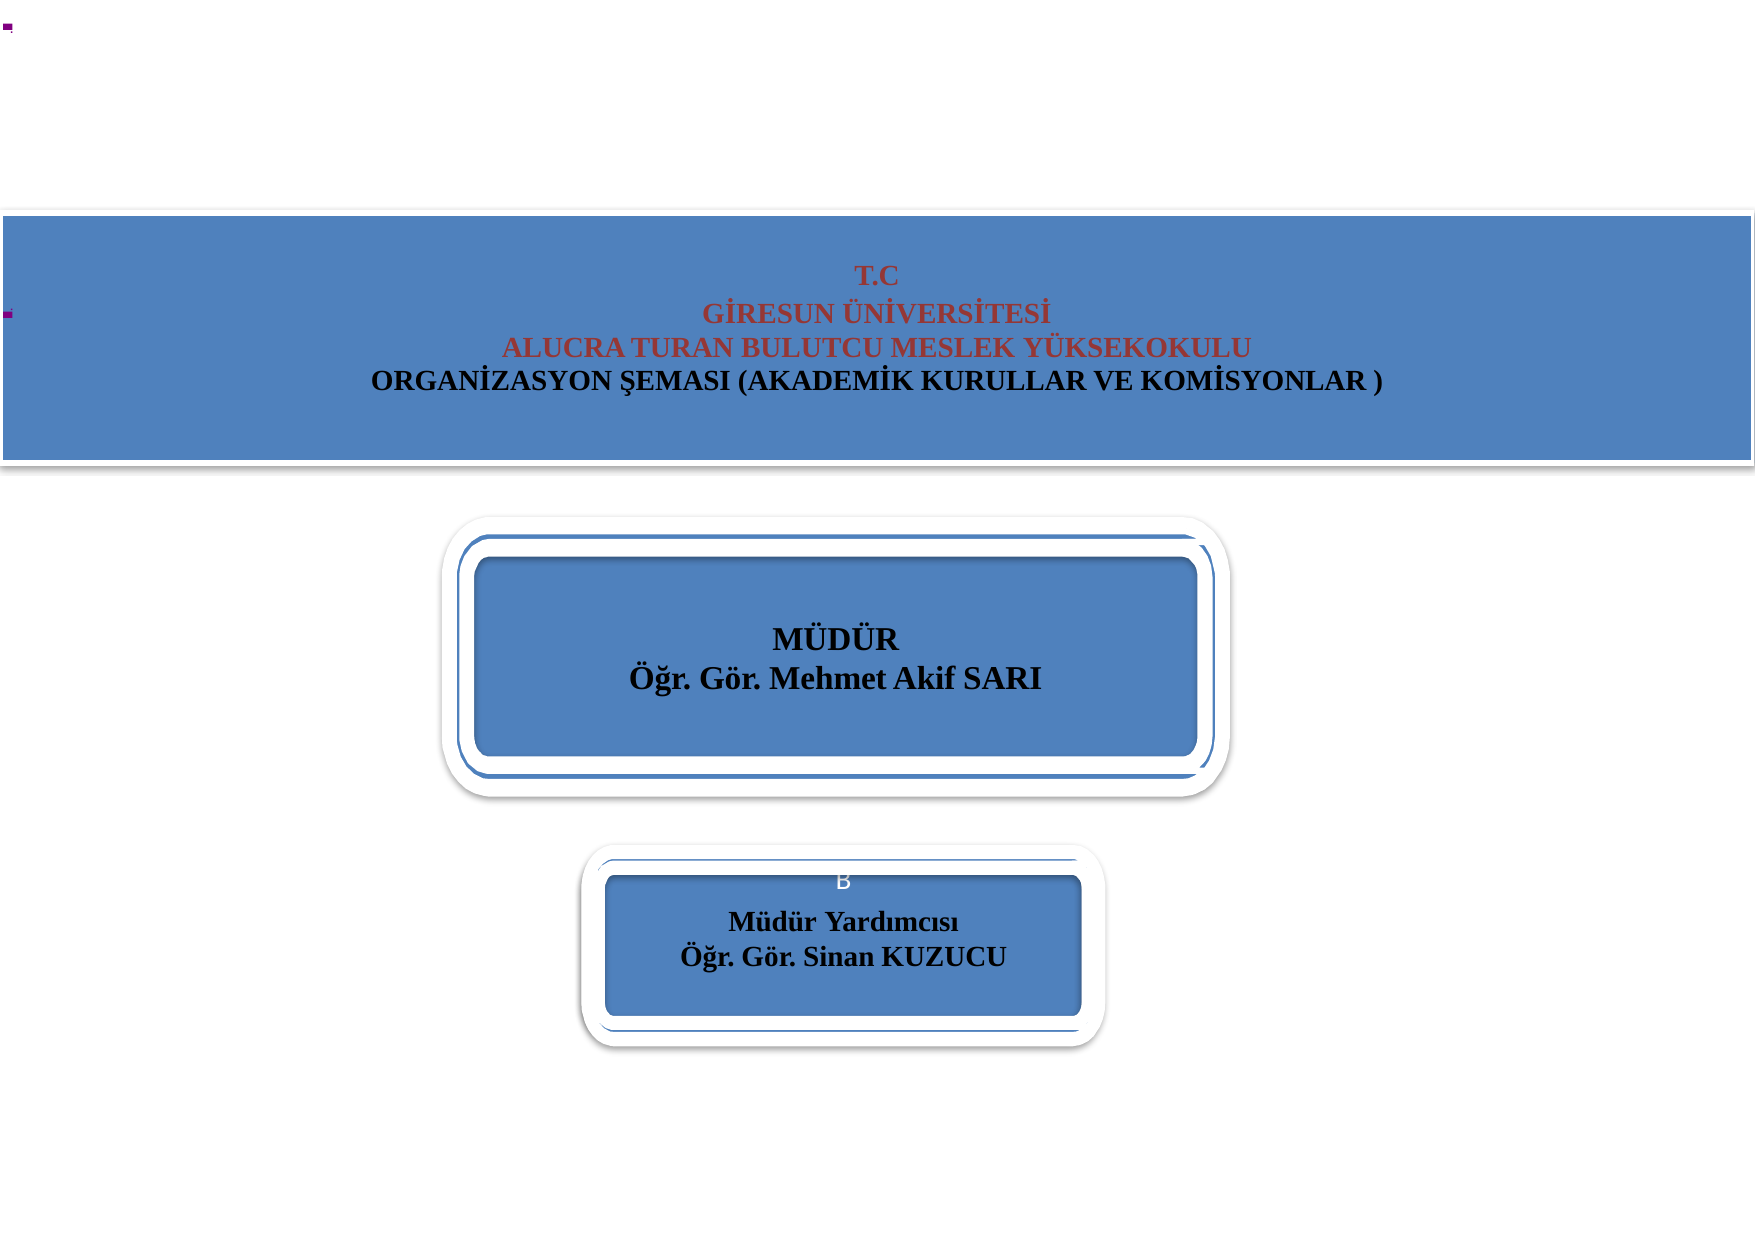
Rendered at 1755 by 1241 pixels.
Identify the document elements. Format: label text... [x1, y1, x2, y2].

text_box T.C GİRESUN ÜNİVERSİTESİ ALUCRA TURAN BULUTCU MESLEK YÜKSEKOKULU ORGANİZASYON ŞEMASI (AKADEMİK KURULLAR VE KOMİSYONLAR ) [0, 210, 1755, 466]
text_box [444, 520, 1228, 794]
text_box [3, 308, 13, 318]
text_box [584, 847, 1103, 1044]
